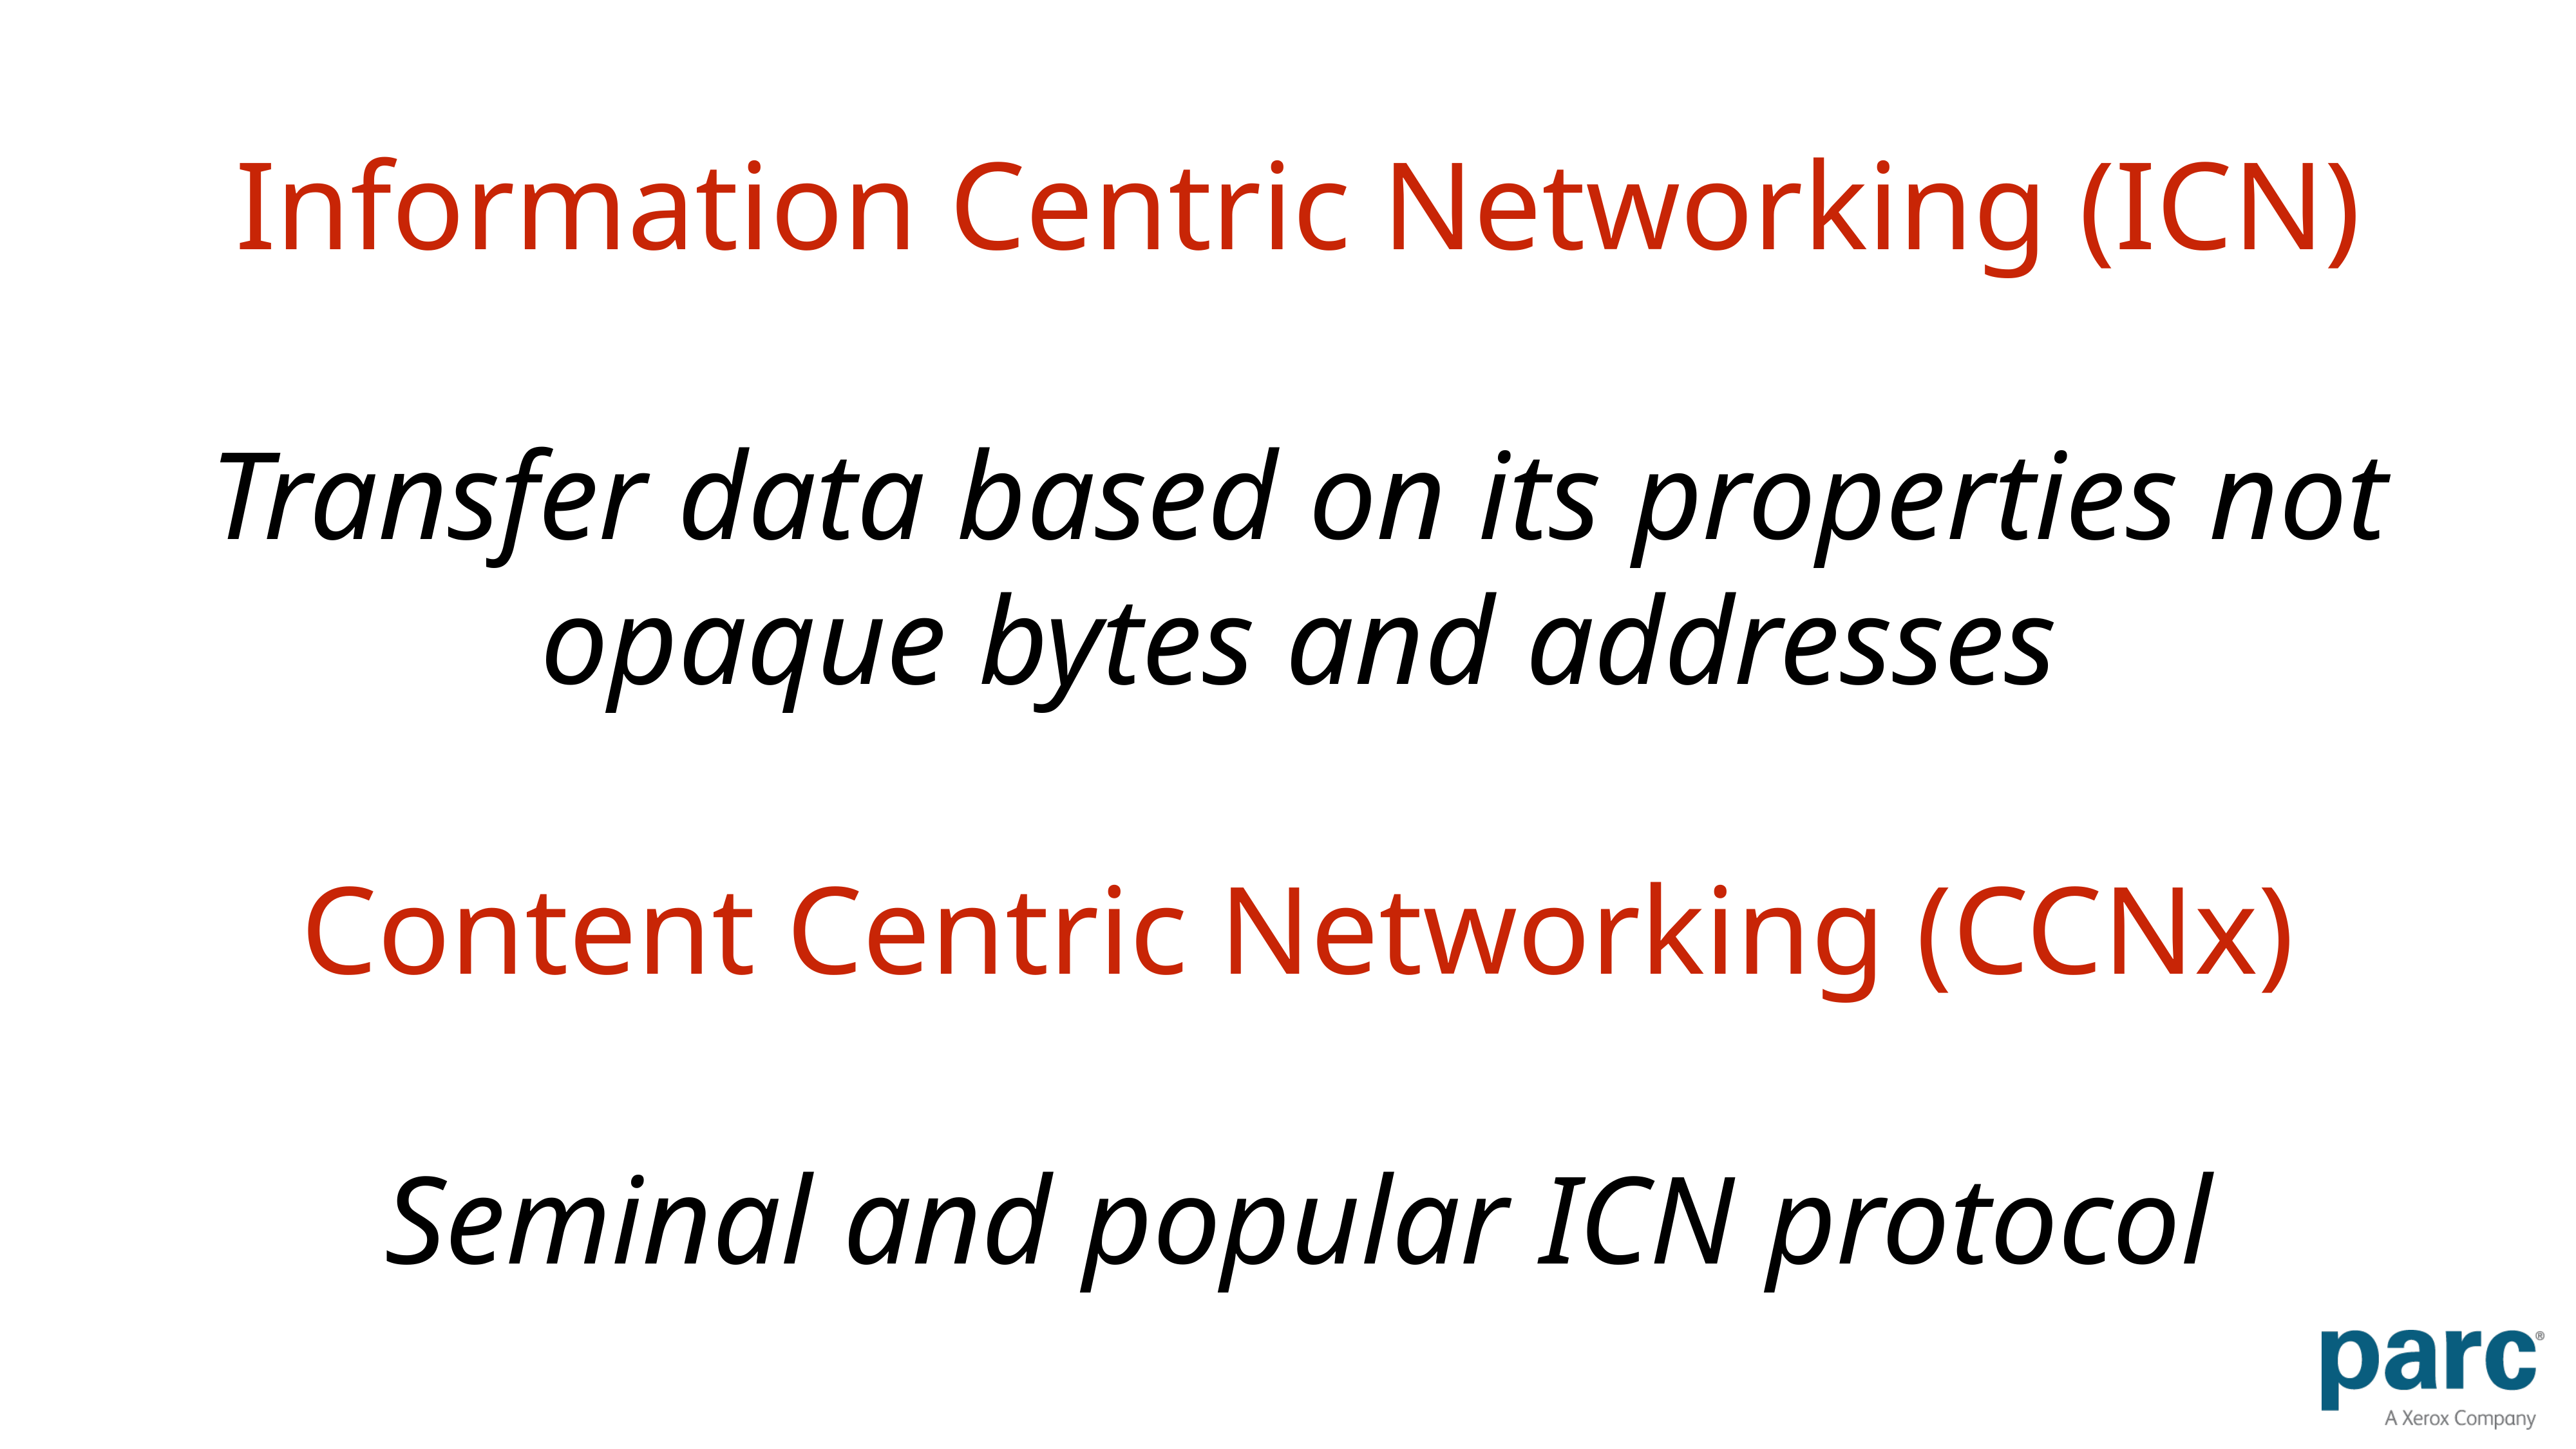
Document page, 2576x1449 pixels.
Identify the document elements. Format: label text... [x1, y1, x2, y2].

picture [2338, 1341, 2362, 1378]
picture [2401, 1361, 2420, 1379]
picture [2322, 1330, 2544, 1430]
text_box Information Centric Networking (ICN) Transfer data based on its properties not opaque bytes and addresses Content Centric Networking (CCNx) Seminal and popular ICN protocol [186, 123, 2411, 1294]
